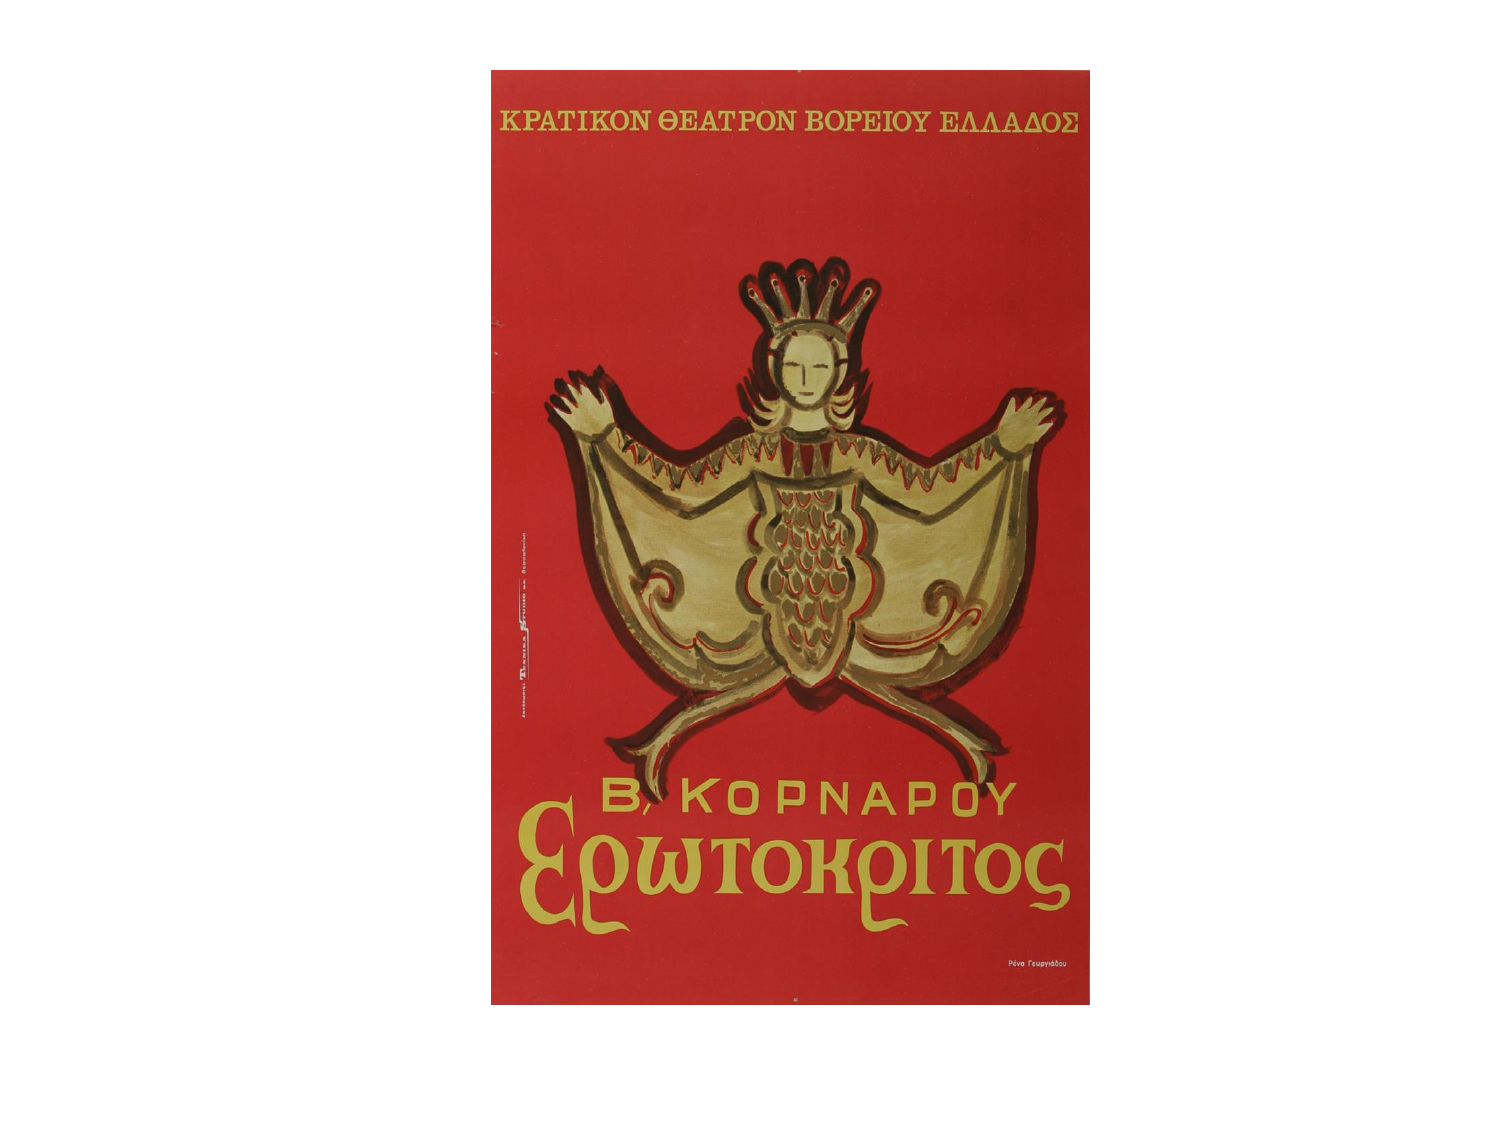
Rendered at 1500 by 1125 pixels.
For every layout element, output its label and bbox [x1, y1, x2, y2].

list [491, 70, 1091, 1006]
